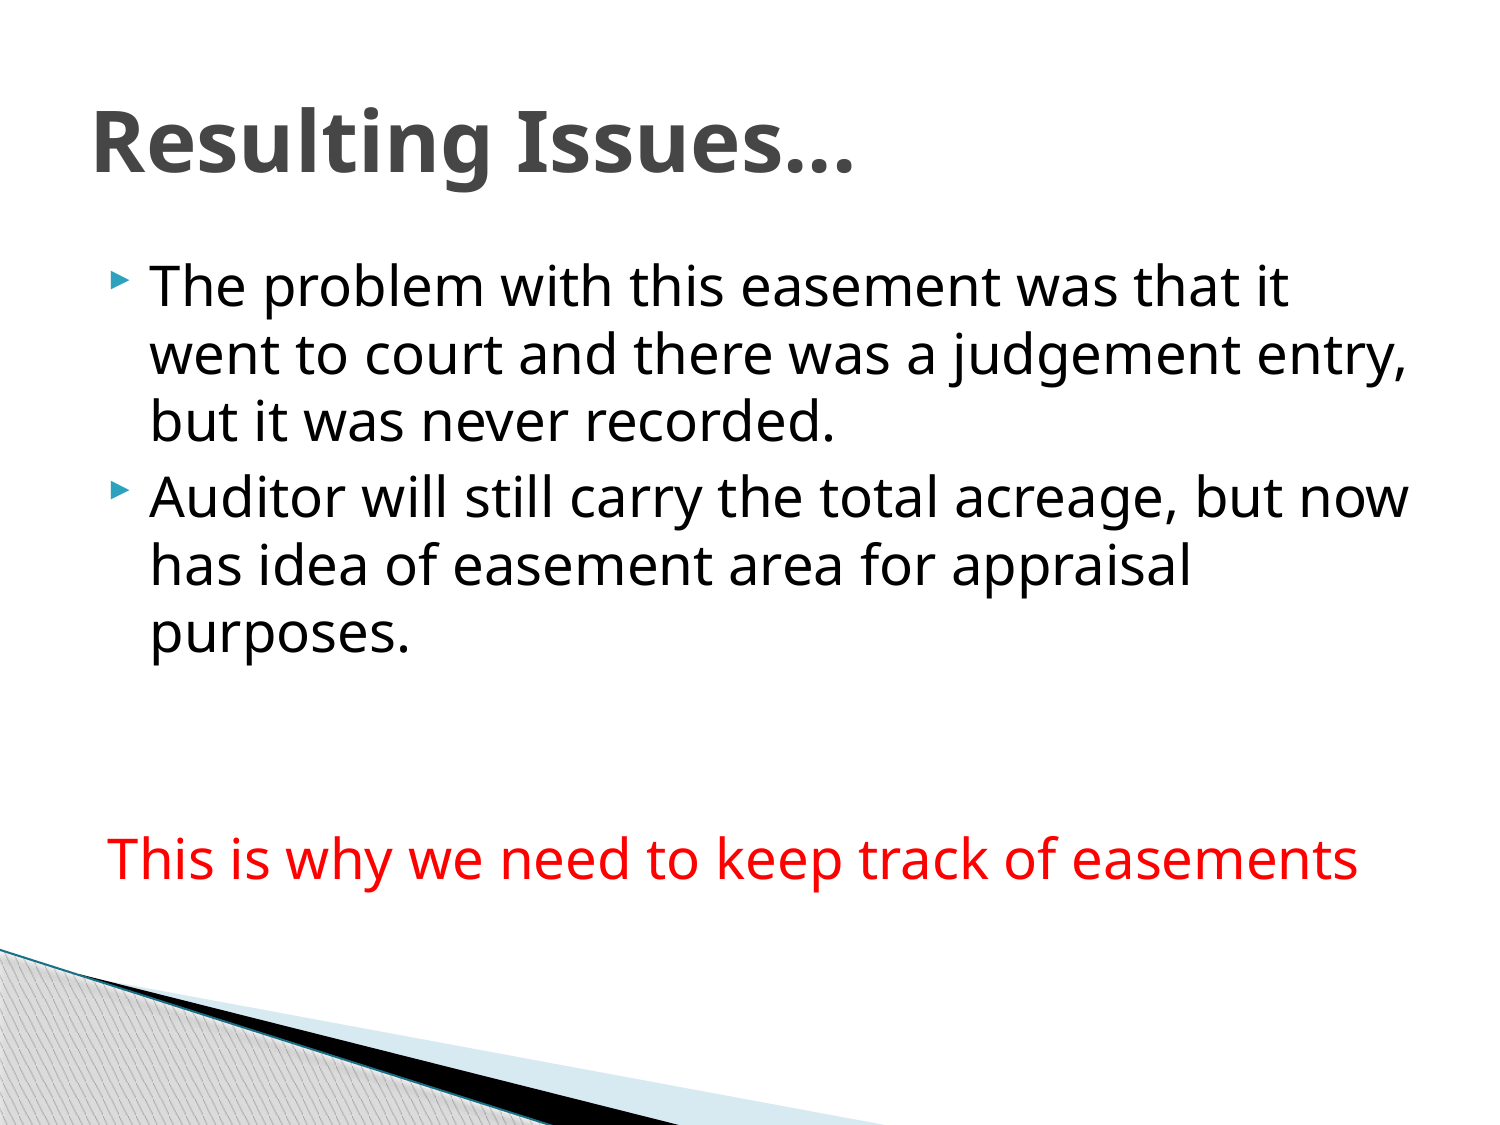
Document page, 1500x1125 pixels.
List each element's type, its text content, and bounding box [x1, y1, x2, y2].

list The problem with this easement was that it went to court and there was a judgement entry, but it was never recorded. Auditor will still carry the total acreage, but now has idea of easement area for appraisal purposes. This is why we need to keep track of easements [75, 243, 1438, 986]
title Resulting Issues... [75, 45, 1425, 233]
